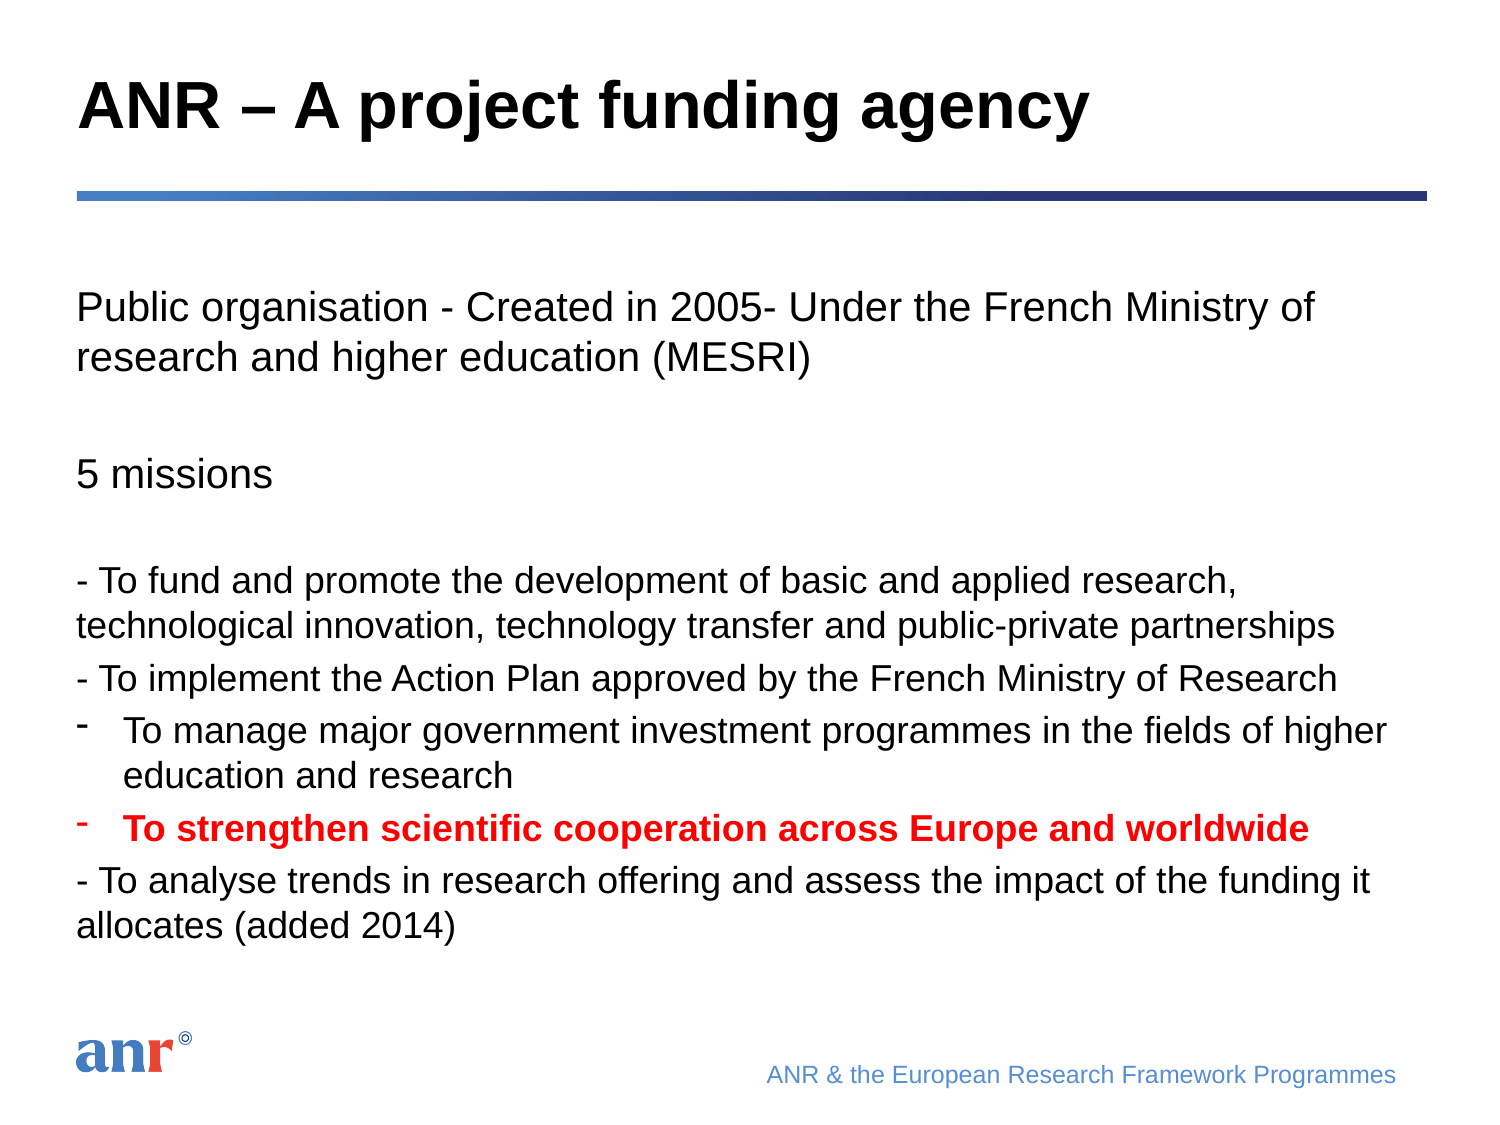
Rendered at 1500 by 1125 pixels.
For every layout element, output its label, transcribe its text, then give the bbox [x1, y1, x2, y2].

title ANR – A project funding agency [62, 48, 1413, 156]
subtitle Public organisation - Created in 2005- Under the French Ministry of research and higher education (MESRI) 5 missions - To fund and promote the development of basic and applied research, technological innovation, technology transfer and public-private partnerships - To implement the Action Plan approved by the French Ministry of Research To manage major government investment programmes in the fields of higher education and research To strengthen scientific cooperation across Europe and worldwide - To analyse trends in research offering and assess the impact of the funding it allocates (added 2014) [61, 272, 1413, 922]
picture [35, 989, 233, 1114]
